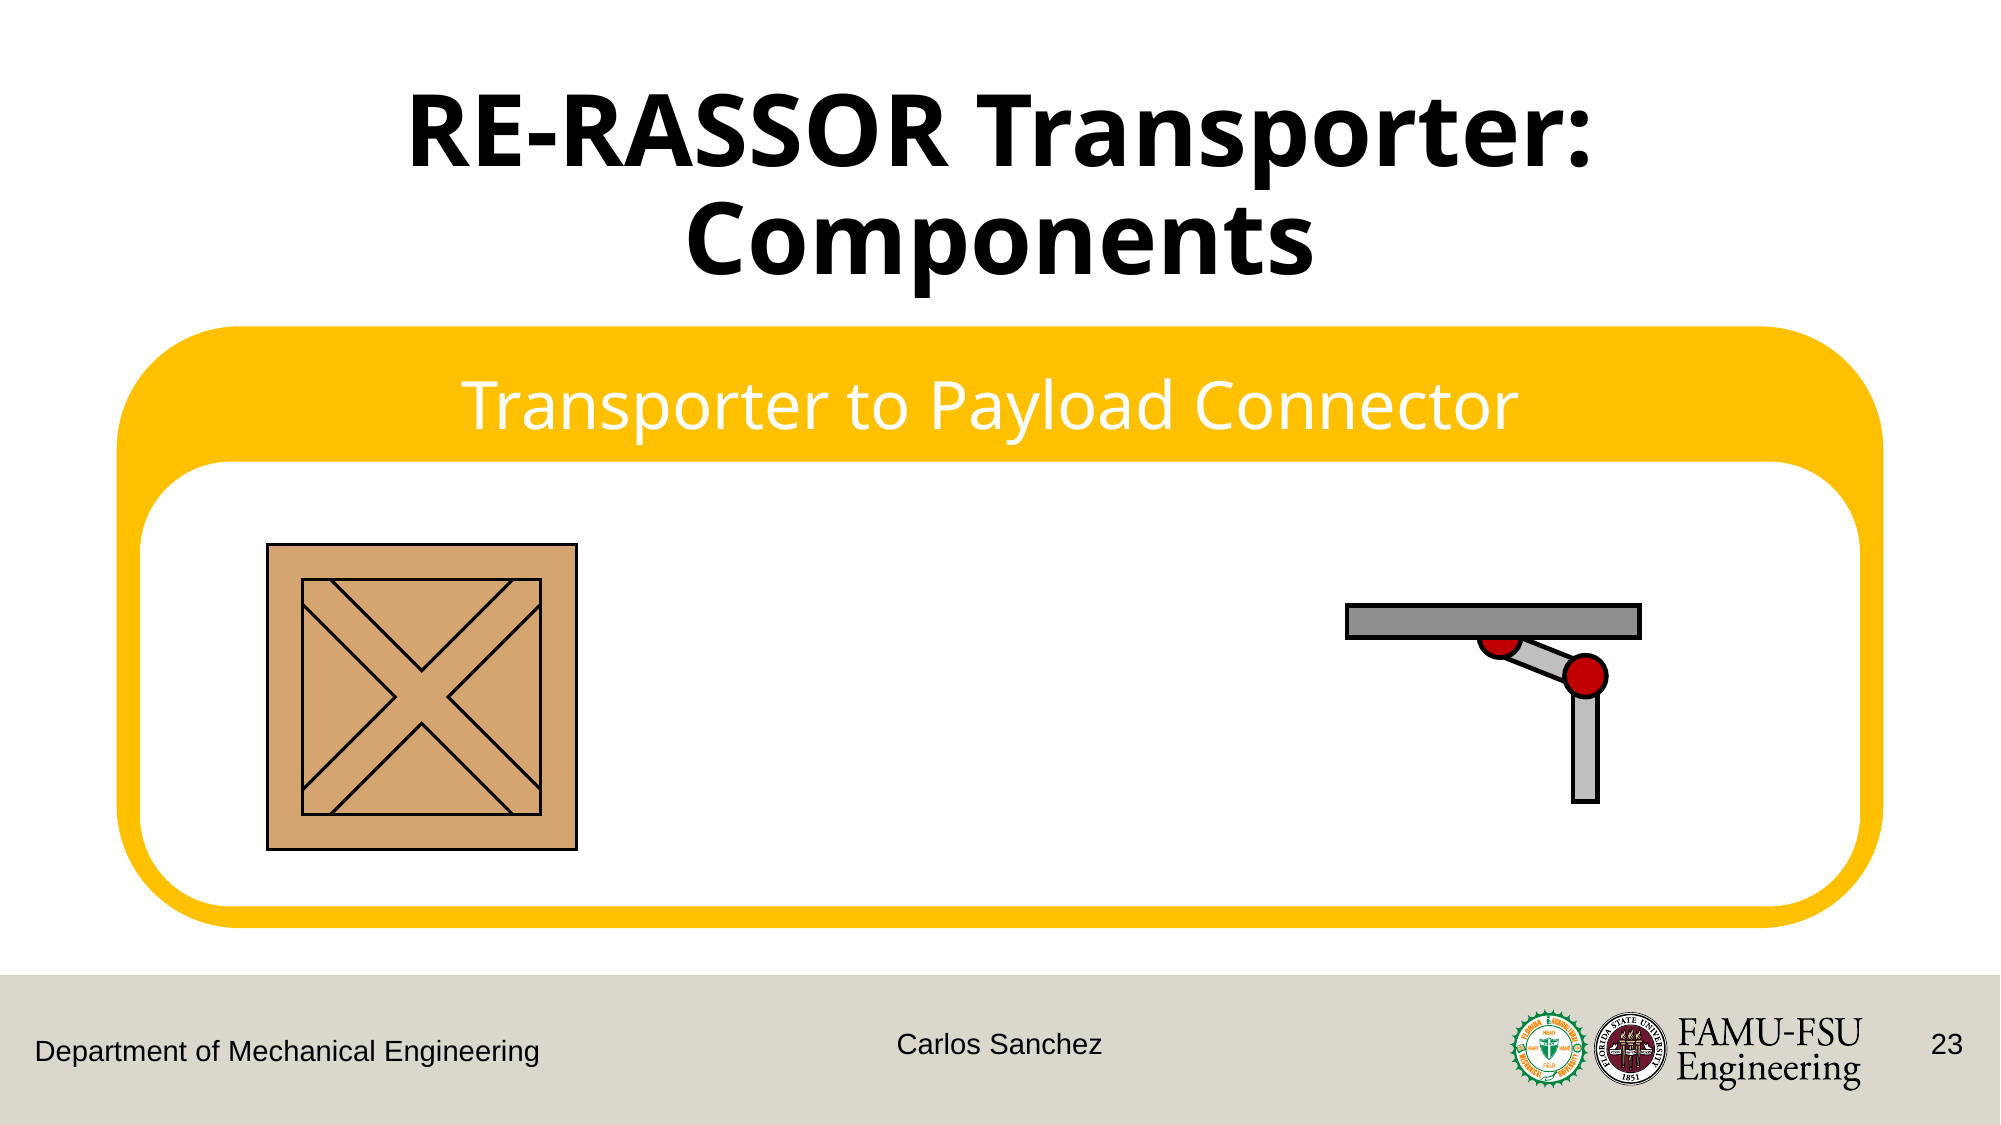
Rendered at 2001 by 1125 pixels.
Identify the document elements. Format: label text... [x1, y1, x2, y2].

text_box [138, 460, 1862, 908]
slide_number 23 [1862, 1017, 1978, 1078]
text_box RE-RASSOR Transporter: Components [137, 73, 1863, 237]
text_box Transporter to Payload Connector [115, 325, 1885, 930]
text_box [251, 526, 593, 868]
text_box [1346, 605, 1640, 802]
footer Carlos Sanchez [662, 1017, 1338, 1078]
